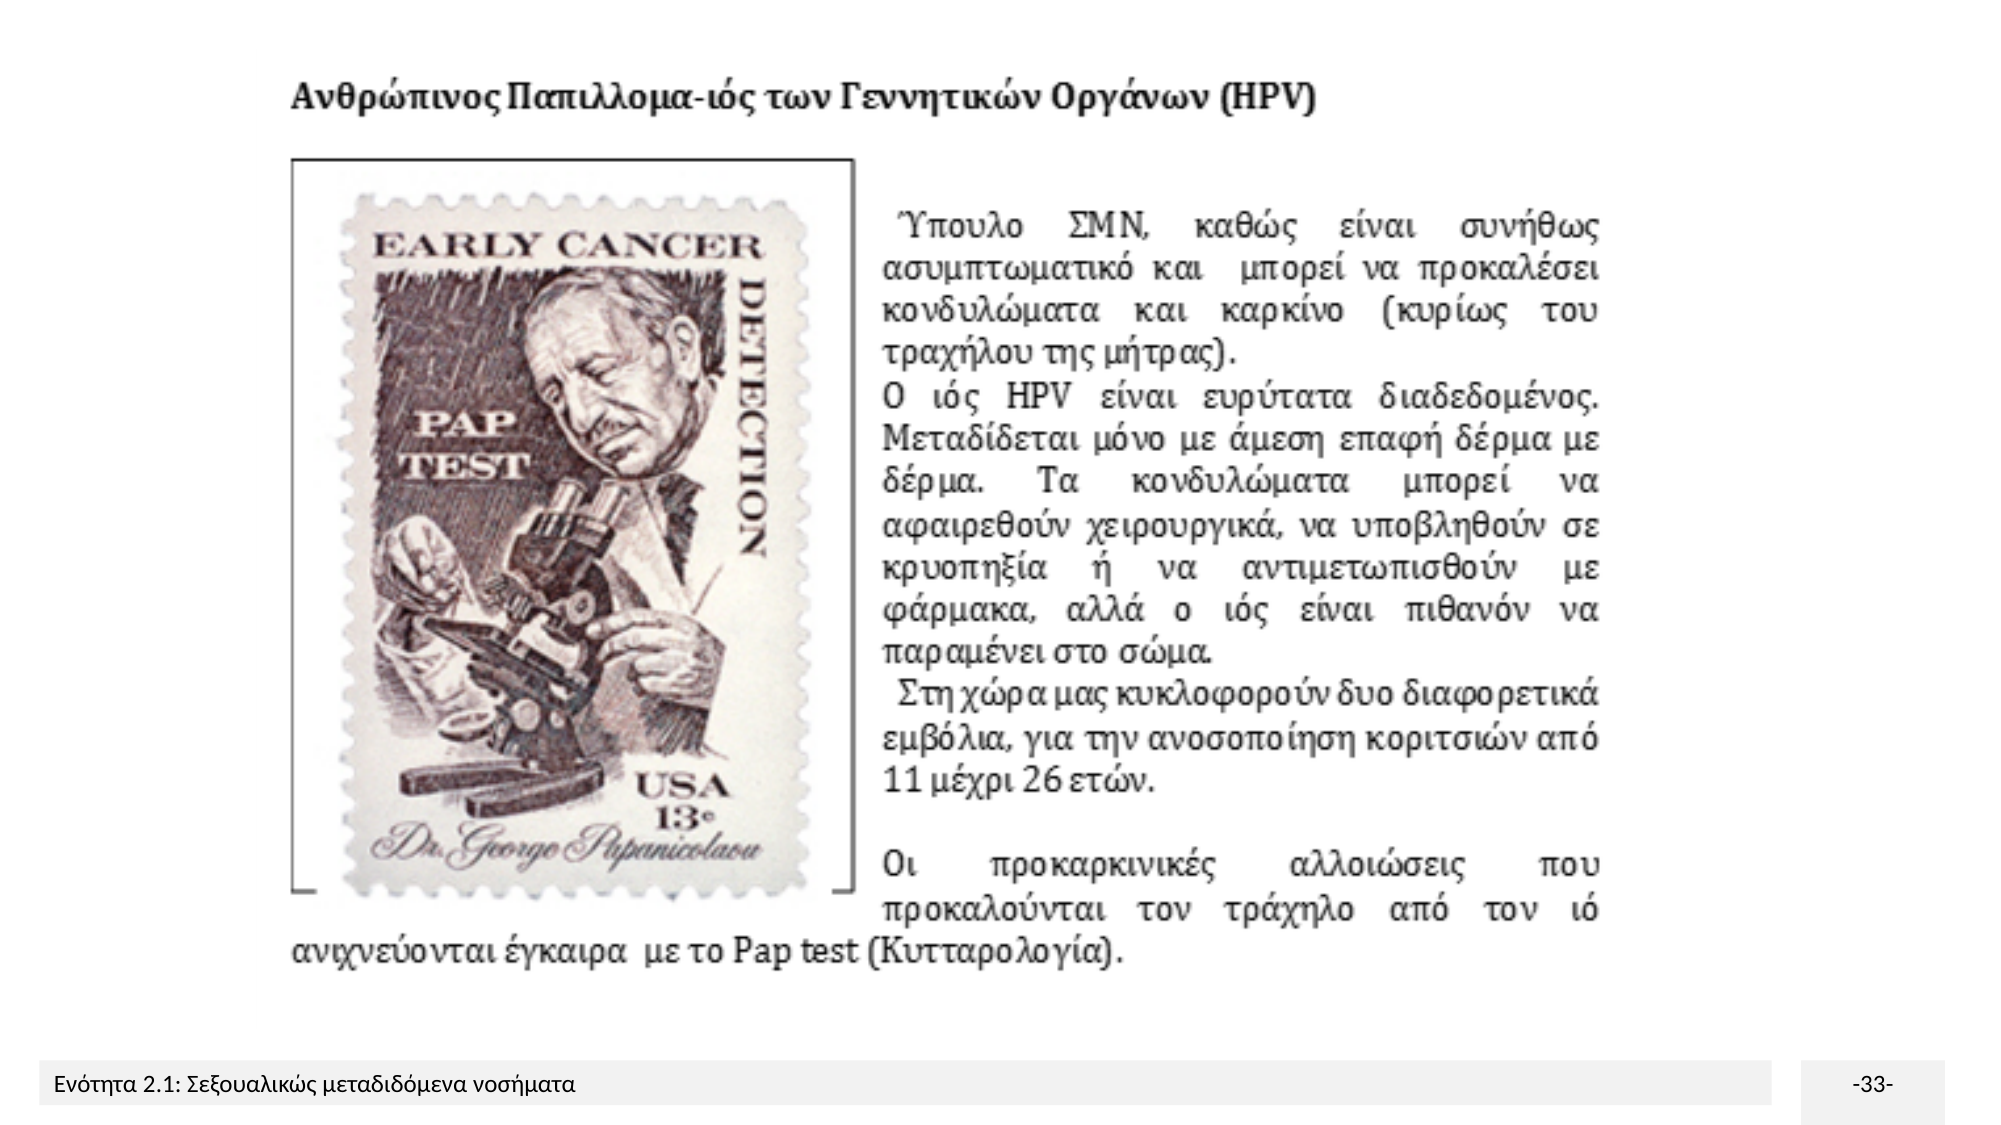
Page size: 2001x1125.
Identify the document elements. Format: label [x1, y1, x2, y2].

picture [255, 49, 1655, 1030]
